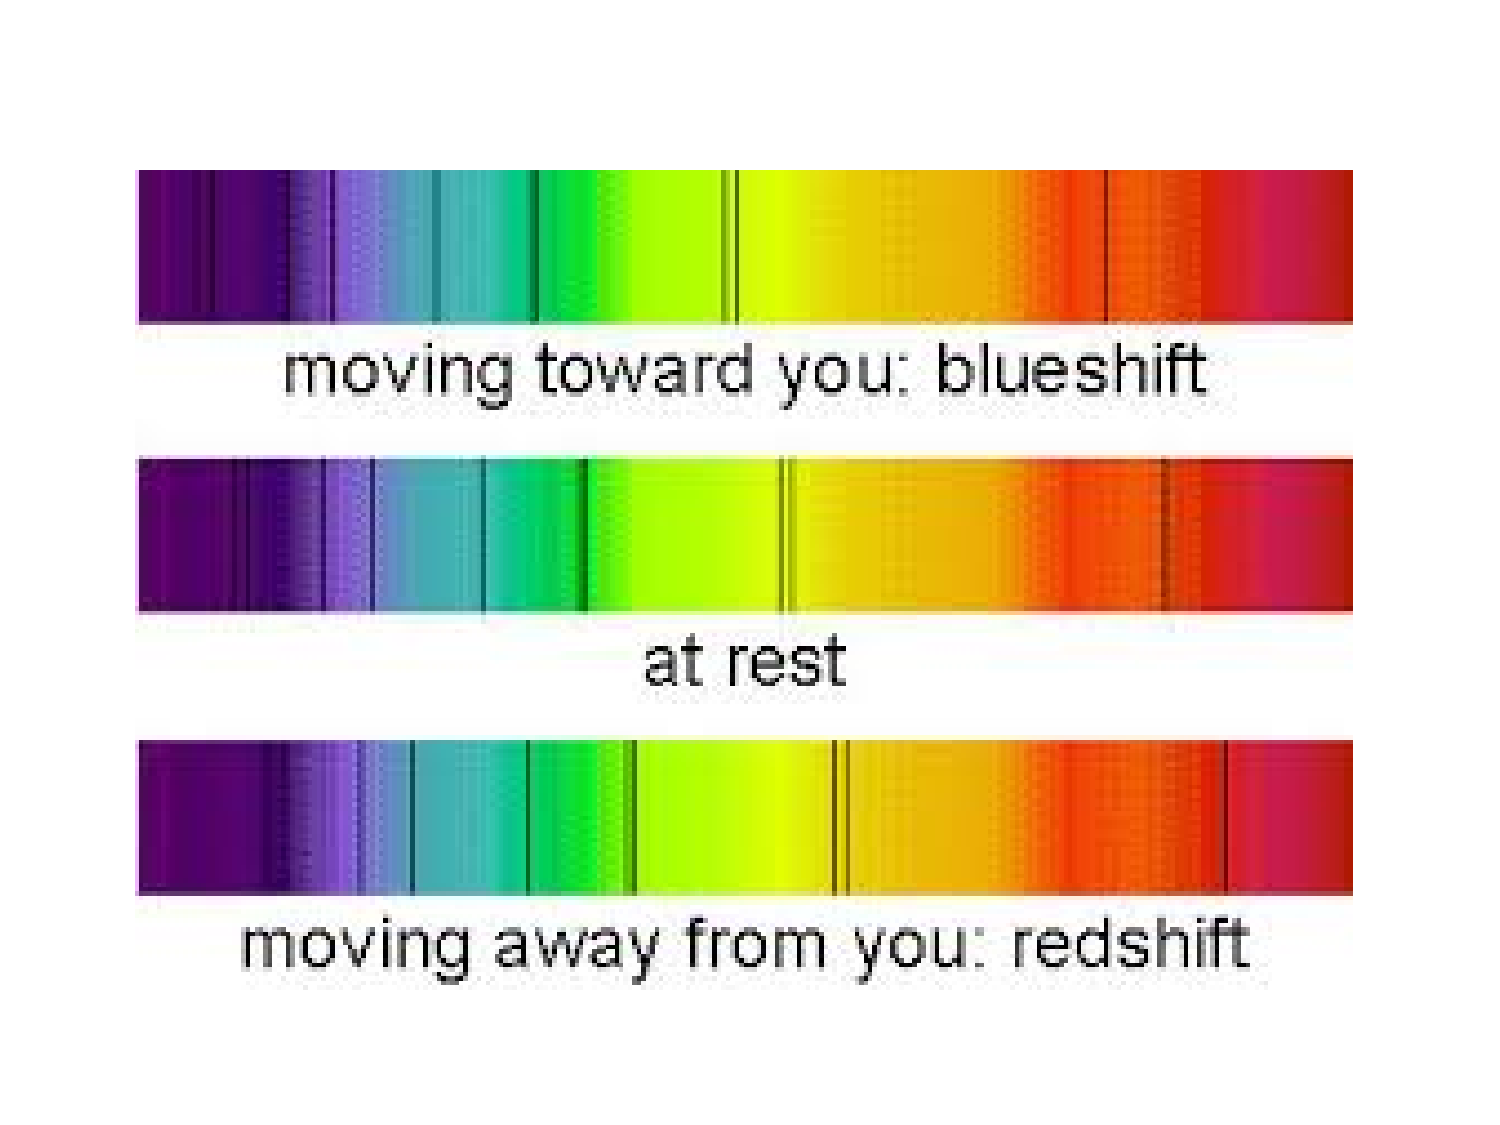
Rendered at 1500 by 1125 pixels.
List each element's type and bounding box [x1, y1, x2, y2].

picture [135, 170, 1353, 991]
